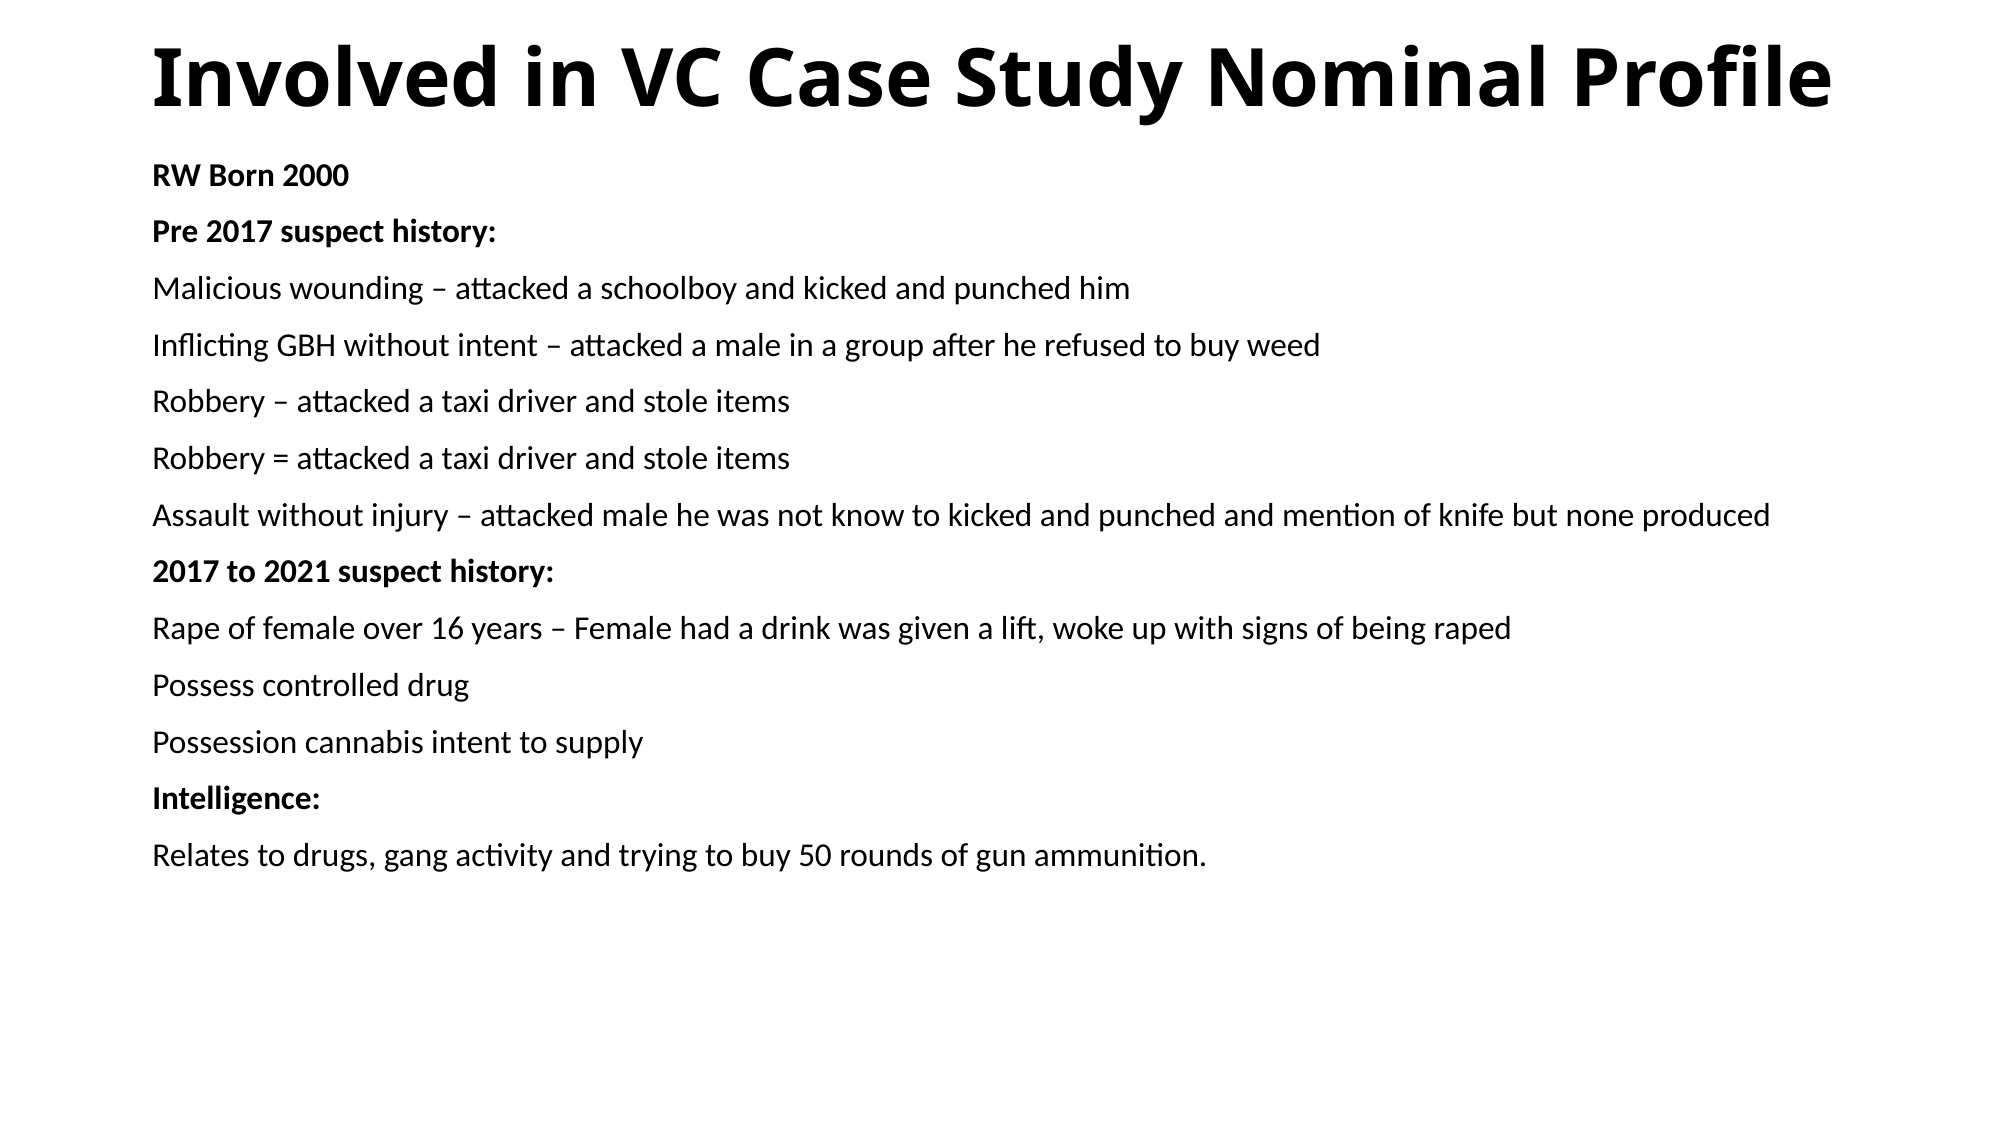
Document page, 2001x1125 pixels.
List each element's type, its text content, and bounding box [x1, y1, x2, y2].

list RW Born 2000 Pre 2017 suspect history: Malicious wounding – attacked a schoolboy and kicked and punched him Inflicting GBH without intent – attacked a male in a group after he refused to buy weed Robbery – attacked a taxi driver and stole items Robbery = attacked a taxi driver and stole items Assault without injury – attacked male he was not know to kicked and punched and mention of knife but none produced 2017 to 2021 suspect history: Rape of female over 16 years – Female had a drink was given a lift, woke up with signs of being raped Possess controlled drug Possession cannabis intent to supply Intelligence: Relates to drugs, gang activity and trying to buy 50 rounds of gun ammunition. [137, 149, 1863, 1014]
title Involved in VC Case Study Nominal Profile [137, 24, 1863, 138]
